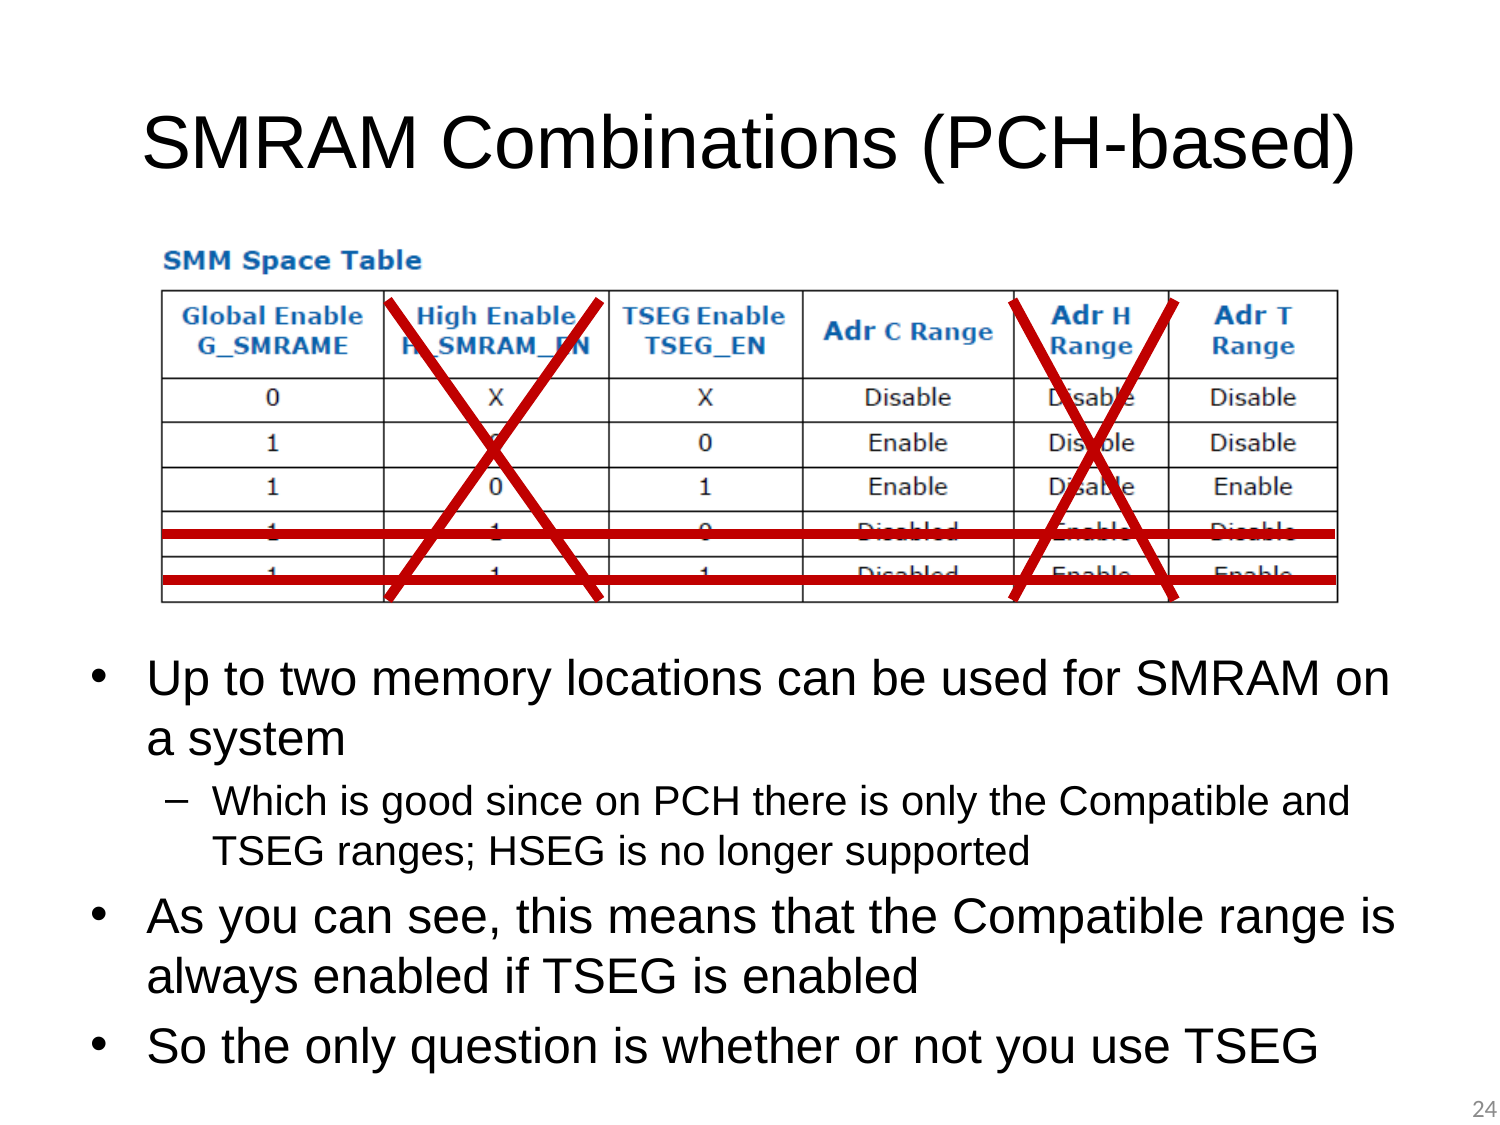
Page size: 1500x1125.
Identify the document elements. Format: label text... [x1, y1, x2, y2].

list Up to two memory locations can be used for SMRAM on a system Which is good since on PCH there is only the Compatible and TSEG ranges; HSEG is no longer supported As you can see, this means that the Compatible range is always enabled if TSEG is enabled So the only question is whether or not you use TSEG [75, 637, 1425, 1088]
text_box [1012, 589, 1176, 601]
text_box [387, 541, 601, 579]
slide_number 24 [1162, 1077, 1500, 1125]
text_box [387, 589, 601, 601]
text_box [387, 299, 601, 532]
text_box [1012, 541, 1176, 579]
title SMRAM Combinations (PCH-based) [75, 45, 1425, 233]
picture [151, 237, 1348, 612]
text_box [1012, 299, 1176, 532]
